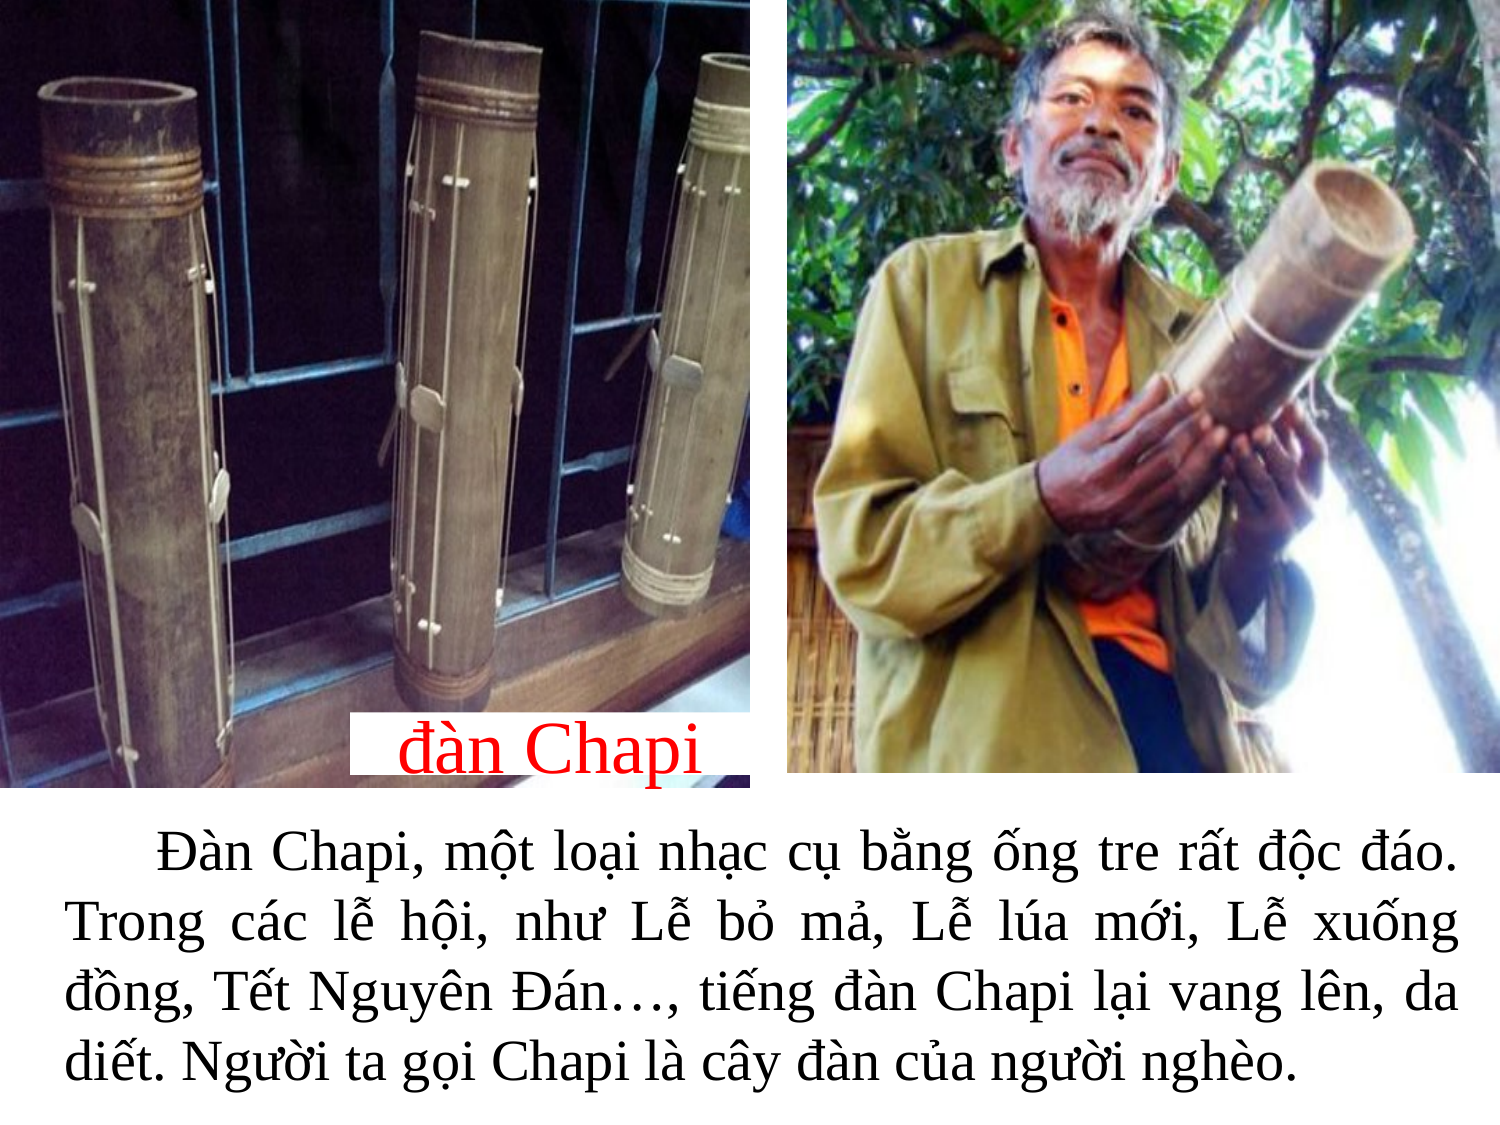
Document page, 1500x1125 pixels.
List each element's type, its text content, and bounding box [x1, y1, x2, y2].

picture [787, 0, 1500, 774]
picture [0, 0, 751, 788]
text_box Đàn Chapi, một loại nhạc cụ bằng ống tre rất độc đáo. Trong các lễ hội, như Lễ bỏ mả, Lễ lúa mới, Lễ xuống đồng, Tết Nguyên Đán…, tiếng đàn Chapi lại vang lên, da diết. Người ta gọi Chapi là cây đàn của người nghèo. [49, 804, 1475, 1100]
